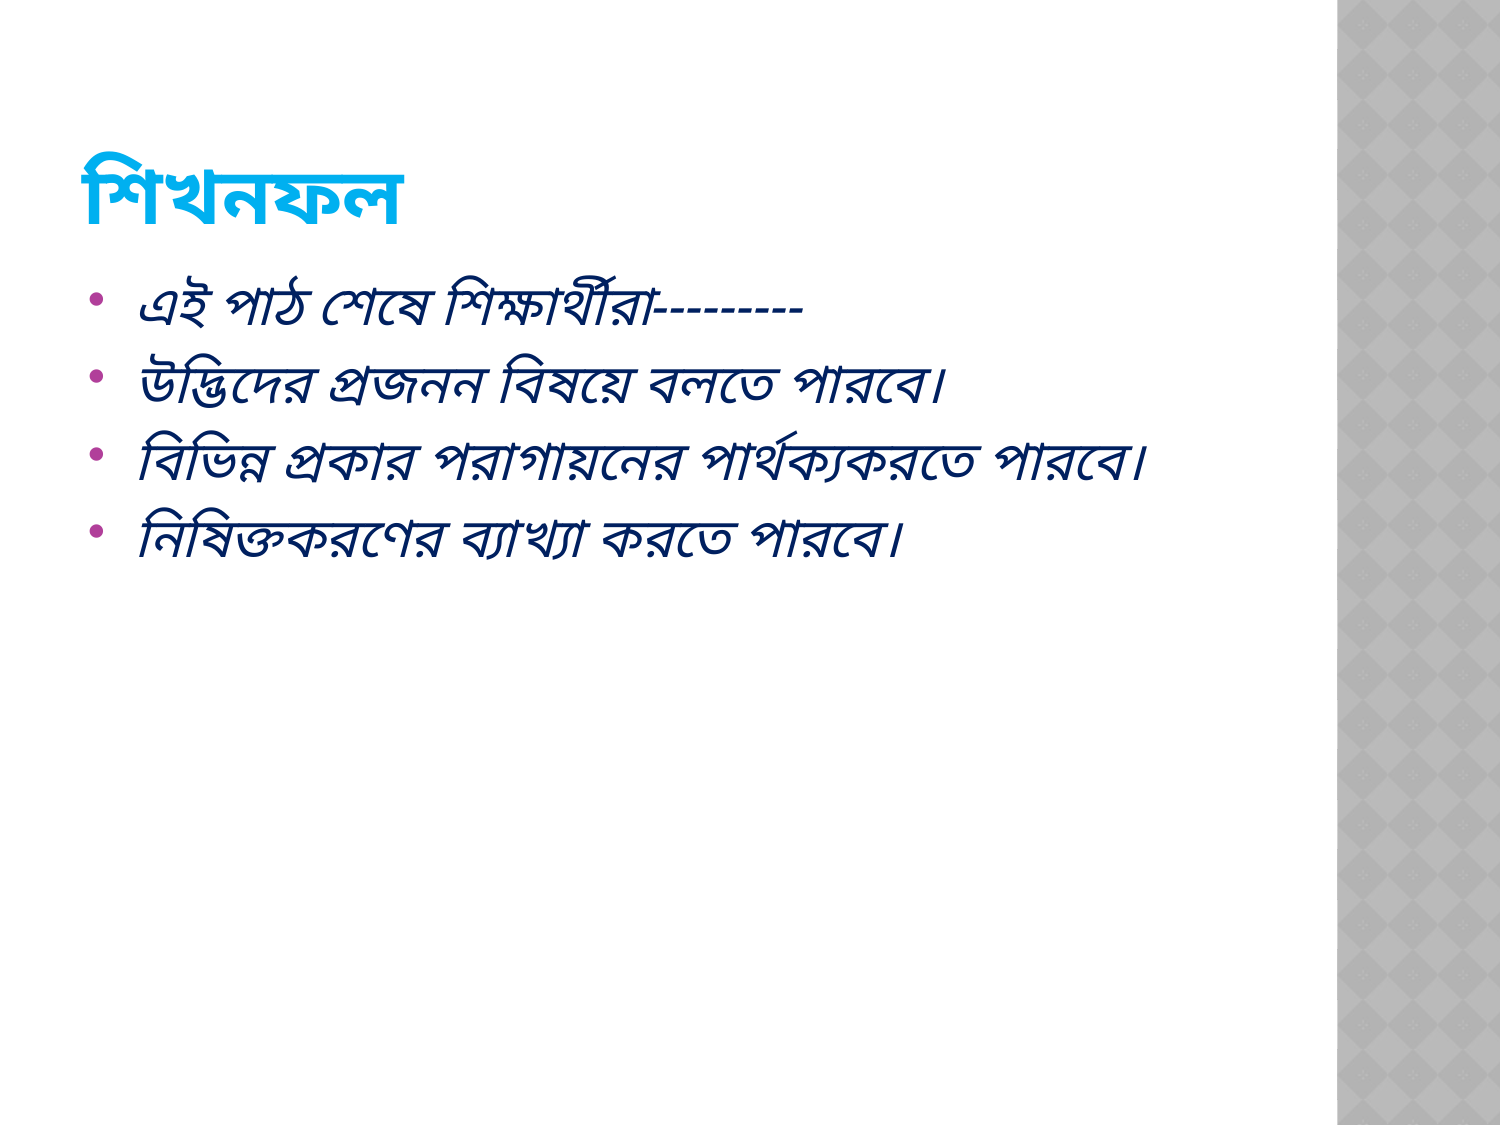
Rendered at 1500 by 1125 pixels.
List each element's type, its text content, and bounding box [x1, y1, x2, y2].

title শিখনফল [75, 52, 1263, 240]
list এই পাঠ শেষে শিক্ষার্থীরা--------- উদ্ভিদের প্রজনন বিষয়ে বলতে পারবে। বিভিন্ন প্রকার পরাগায়নের পার্থক্যকরতে পারবে। নিষিক্তকরণের ব্যাখ্যা করতে পারবে। [75, 264, 1263, 1059]
